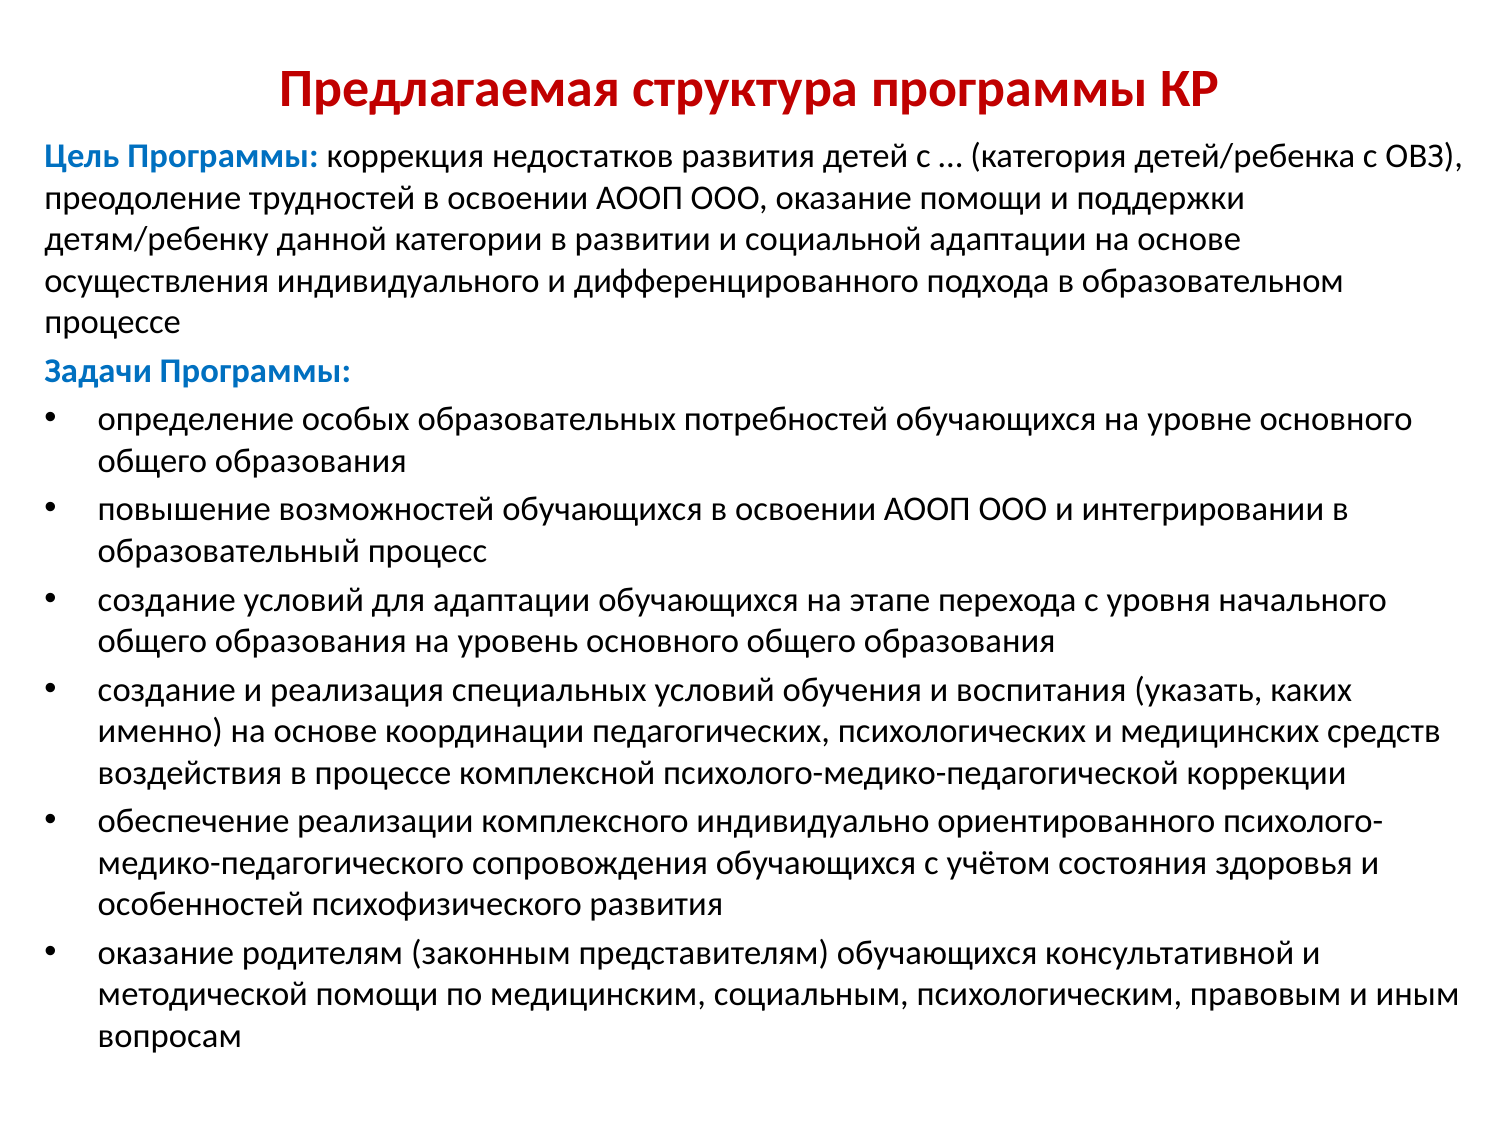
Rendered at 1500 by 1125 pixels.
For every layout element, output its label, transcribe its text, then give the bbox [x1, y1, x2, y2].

title Предлагаемая структура программы КР [75, 45, 1425, 125]
list Цель Программы: коррекция недостатков развития детей с … (категория детей/ребенка с ОВЗ), преодоление трудностей в освоении АООП ООО, оказание помощи и поддержки детям/ребенку данной категории в развитии и социальной адаптации на основе осуществления индивидуального и дифференцированного подхода в образовательном процессе Задачи Программы: определение особых образовательных потребностей обучающихся на уровне основного общего образования повышение возможностей обучающихся в освоении АООП ООО и интегрировании в образовательный процесс создание условий для адаптации обучающихся на этапе перехода с уровня начального общего образования на уровень основного общего образования создание и реализация специальных условий обучения и воспитания (указать, каких именно) на основе координации педагогических, психологических и медицинских средств воздействия в процессе комплексной психолого-медико-педагогической коррекции обеспечение реализации комплексного индивидуально ориентированного психолого-медико-педагогического сопровождения обучающихся с учётом состояния здоровья и особенностей психофизического развития оказание родителям (законным представителям) обучающихся консультативной и методической помощи по медицинским, социальным, психологическим, правовым и иным вопросам [29, 125, 1483, 1083]
